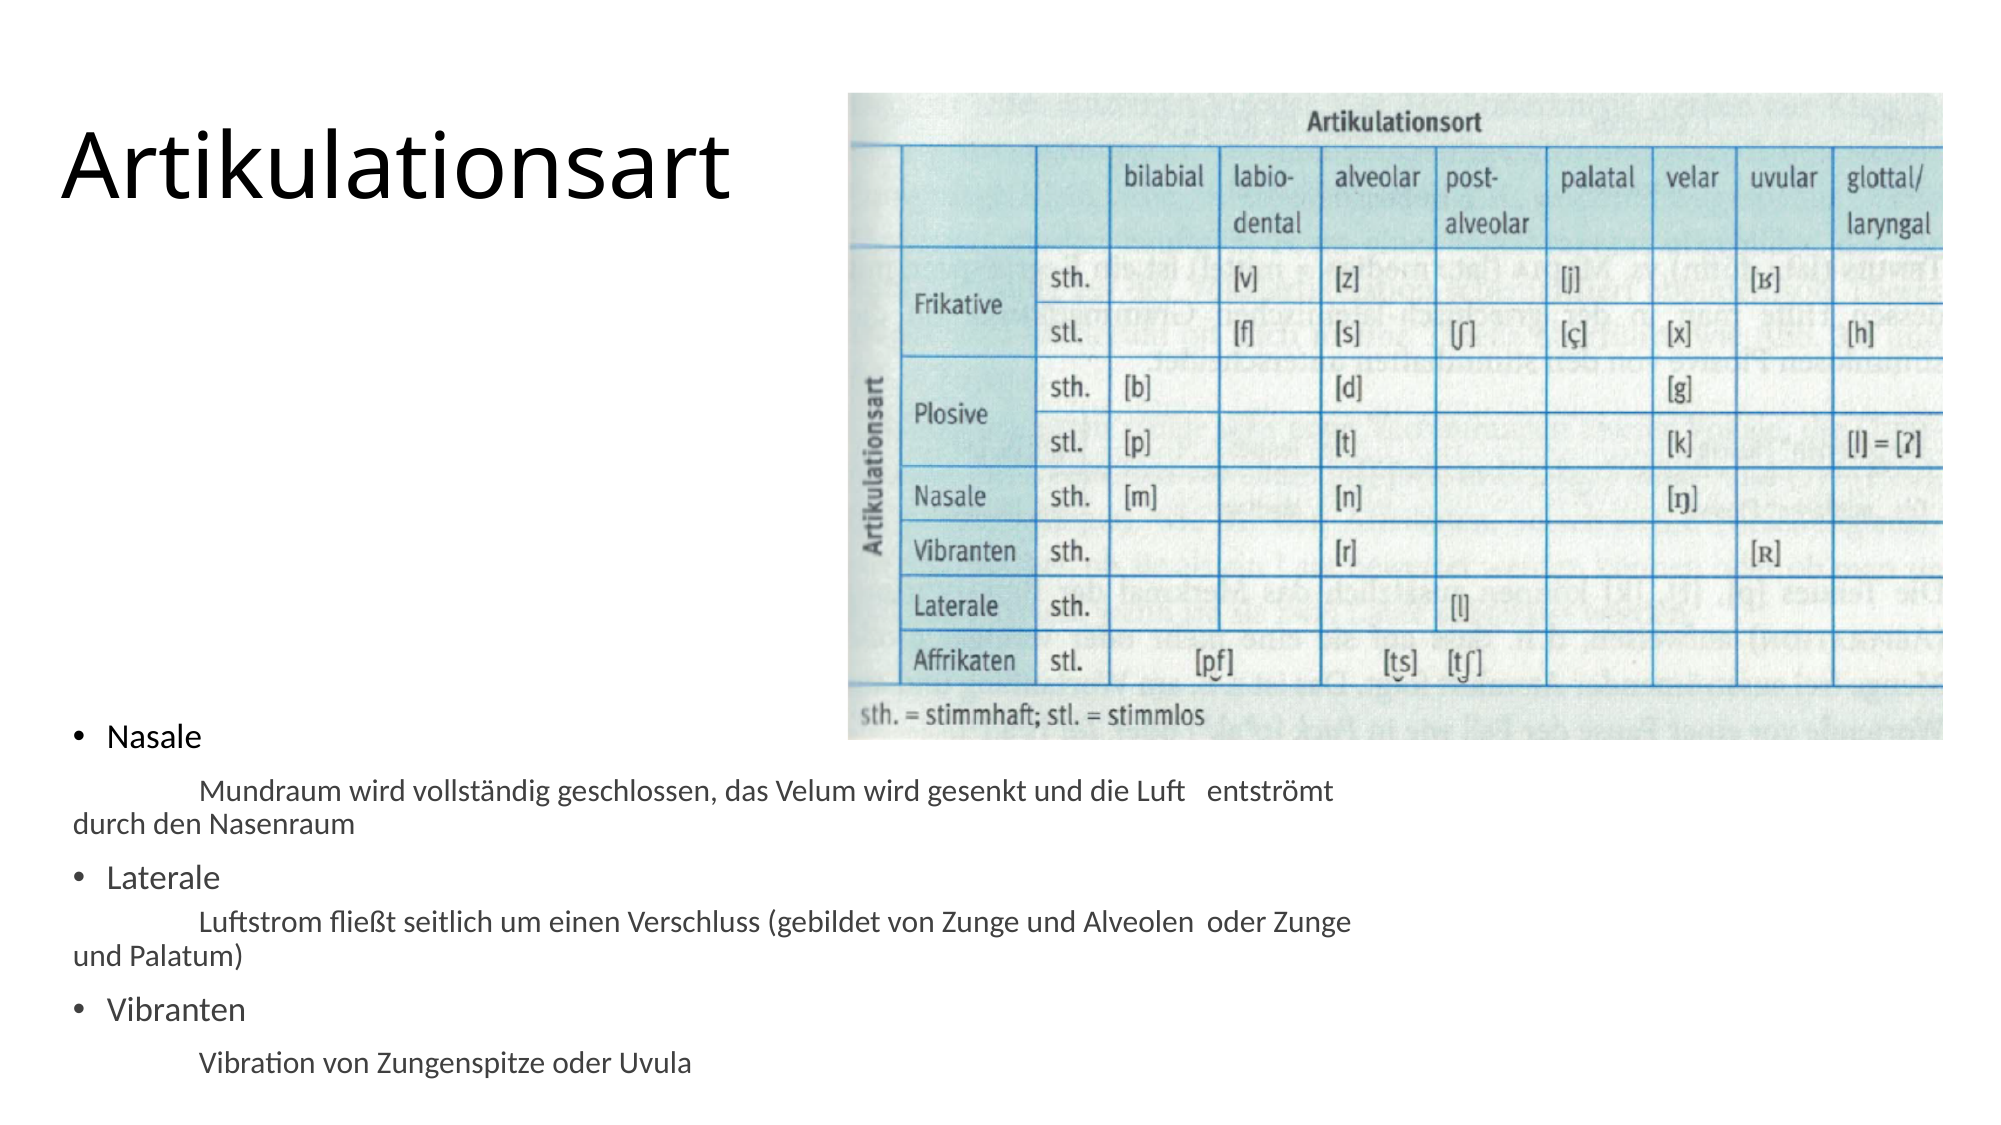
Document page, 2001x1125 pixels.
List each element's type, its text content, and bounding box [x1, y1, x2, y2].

list Nasale Mundraum wird vollständig geschlossen, das Velum wird gesenkt und die Luft entströmt durch den Nasenraum Laterale Luftstrom fließt seitlich um einen Verschluss (gebildet von Zunge und Alveolen oder Zunge und Palatum) Vibranten Vibration von Zungenspitze oder Uvula [57, 262, 1408, 1094]
title Artikulationsart [46, 75, 1072, 263]
picture [1072, 0, 1719, 964]
